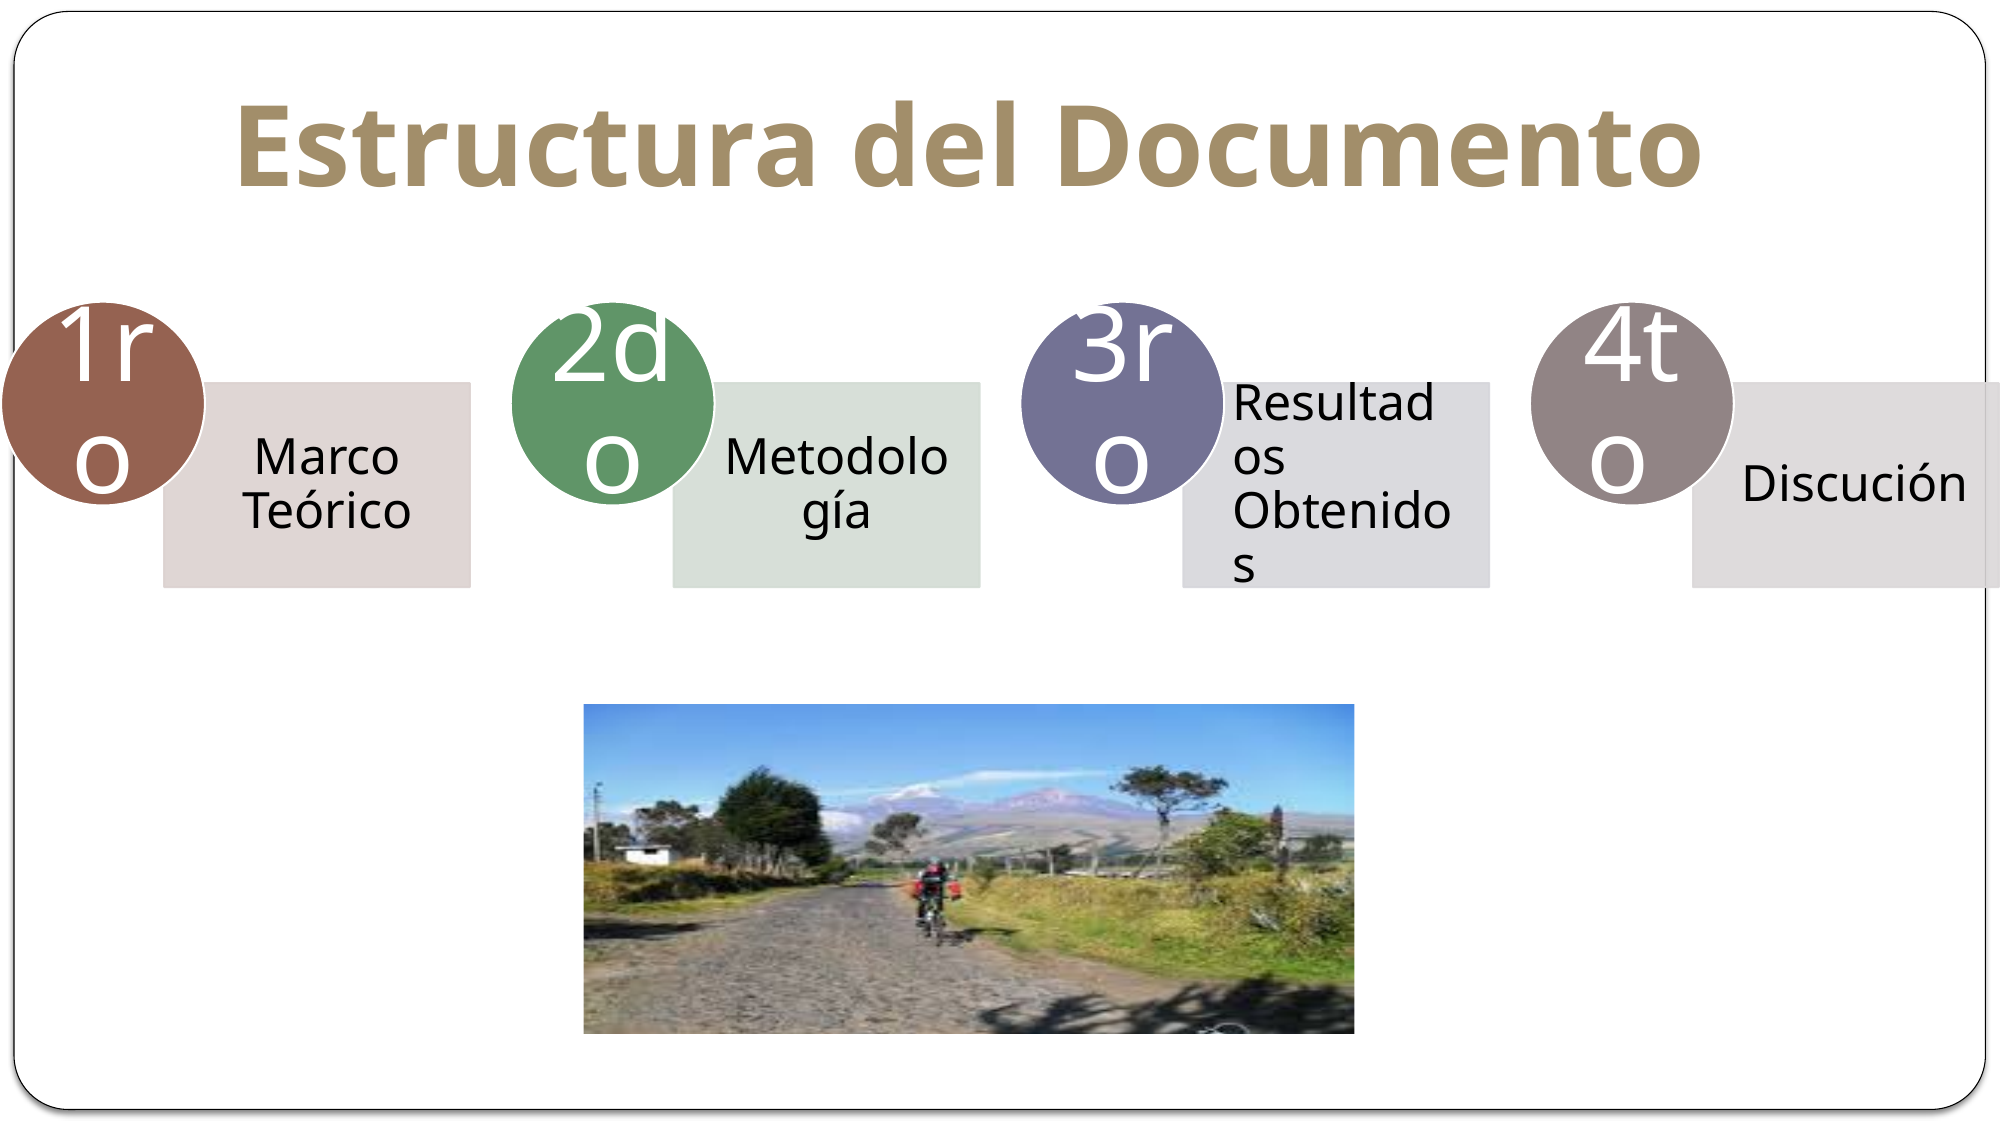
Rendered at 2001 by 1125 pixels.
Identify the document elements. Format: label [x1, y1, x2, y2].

picture [583, 703, 1355, 1034]
text_box [0, 0, 2000, 890]
